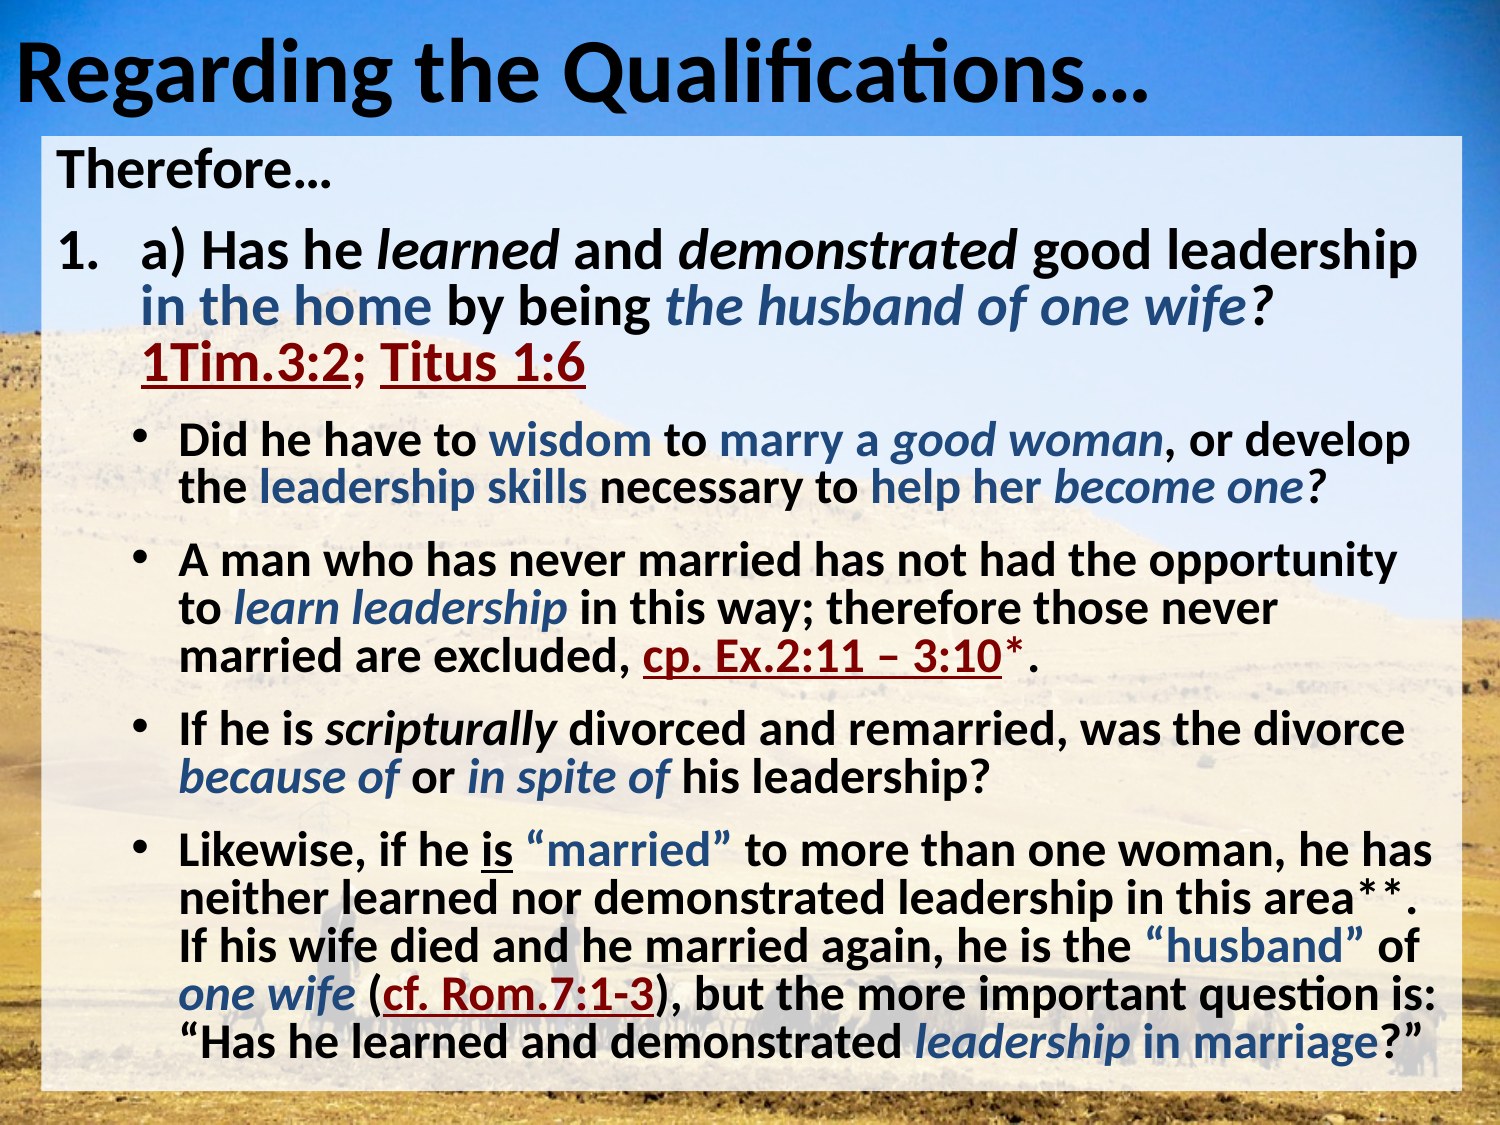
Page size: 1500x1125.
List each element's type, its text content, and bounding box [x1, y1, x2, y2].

title Regarding the Qualifications… [0, 0, 1500, 131]
list Therefore… a) Has he learned and demonstrated good leadership in the home by being the husband of one wife? 1Tim.3:2; Titus 1:6 Did he have to wisdom to marry a good woman, or develop the leadership skills necessary to help her become one? A man who has never married has not had the opportunity to learn leadership in this way; therefore those never married are excluded, cp. Ex.2:11 – 3:10*. If he is scripturally divorced and remarried, was the divorce because of or in spite of his leadership? Likewise, if he is “married” to more than one woman, he has neither learned nor demonstrated leadership in this area**. If his wife died and he married again, he is the “husband” of one wife (cf. Rom.7:1-3), but the more important question is: “Has he learned and demonstrated leadership in marriage?” [41, 136, 1463, 1092]
picture [0, 131, 1500, 1125]
